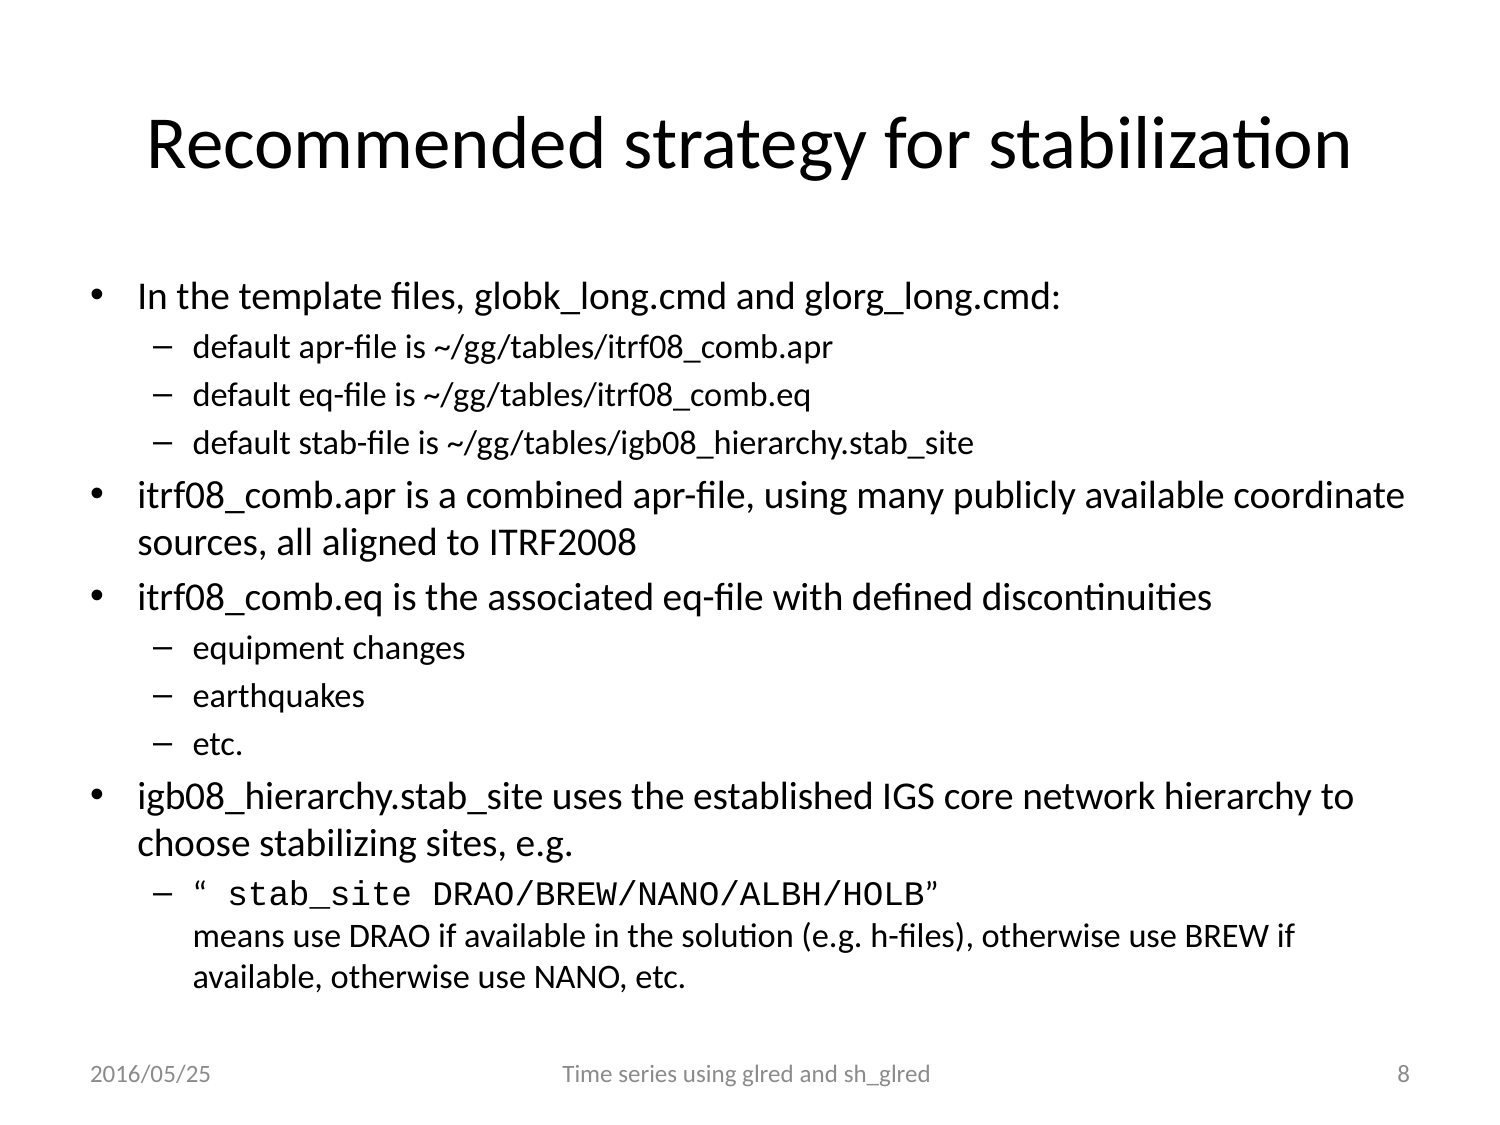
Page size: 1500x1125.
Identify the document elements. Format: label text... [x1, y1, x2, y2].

title Recommended strategy for stabilization [75, 45, 1425, 233]
list In the template files, globk_long.cmd and glorg_long.cmd: default apr-file is ~/gg/tables/itrf08_comb.apr default eq-file is ~/gg/tables/itrf08_comb.eq default stab-file is ~/gg/tables/igb08_hierarchy.stab_site itrf08_comb.apr is a combined apr-file, using many publicly available coordinate sources, all aligned to ITRF2008 itrf08_comb.eq is the associated eq-file with defined discontinuities equipment changes earthquakes etc. igb08_hierarchy.stab_site uses the established IGS core network hierarchy to choose stabilizing sites, e.g. “ stab_site DRAO/BREW/NANO/ALBH/HOLB” means use DRAO if available in the solution (e.g. h-files), otherwise use BREW if available, otherwise use NANO, etc. [75, 262, 1425, 1005]
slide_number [75, 1042, 425, 1103]
footer Time series using glred and sh_glred [512, 1042, 988, 1103]
slide_number 8 [1074, 1042, 1425, 1103]
